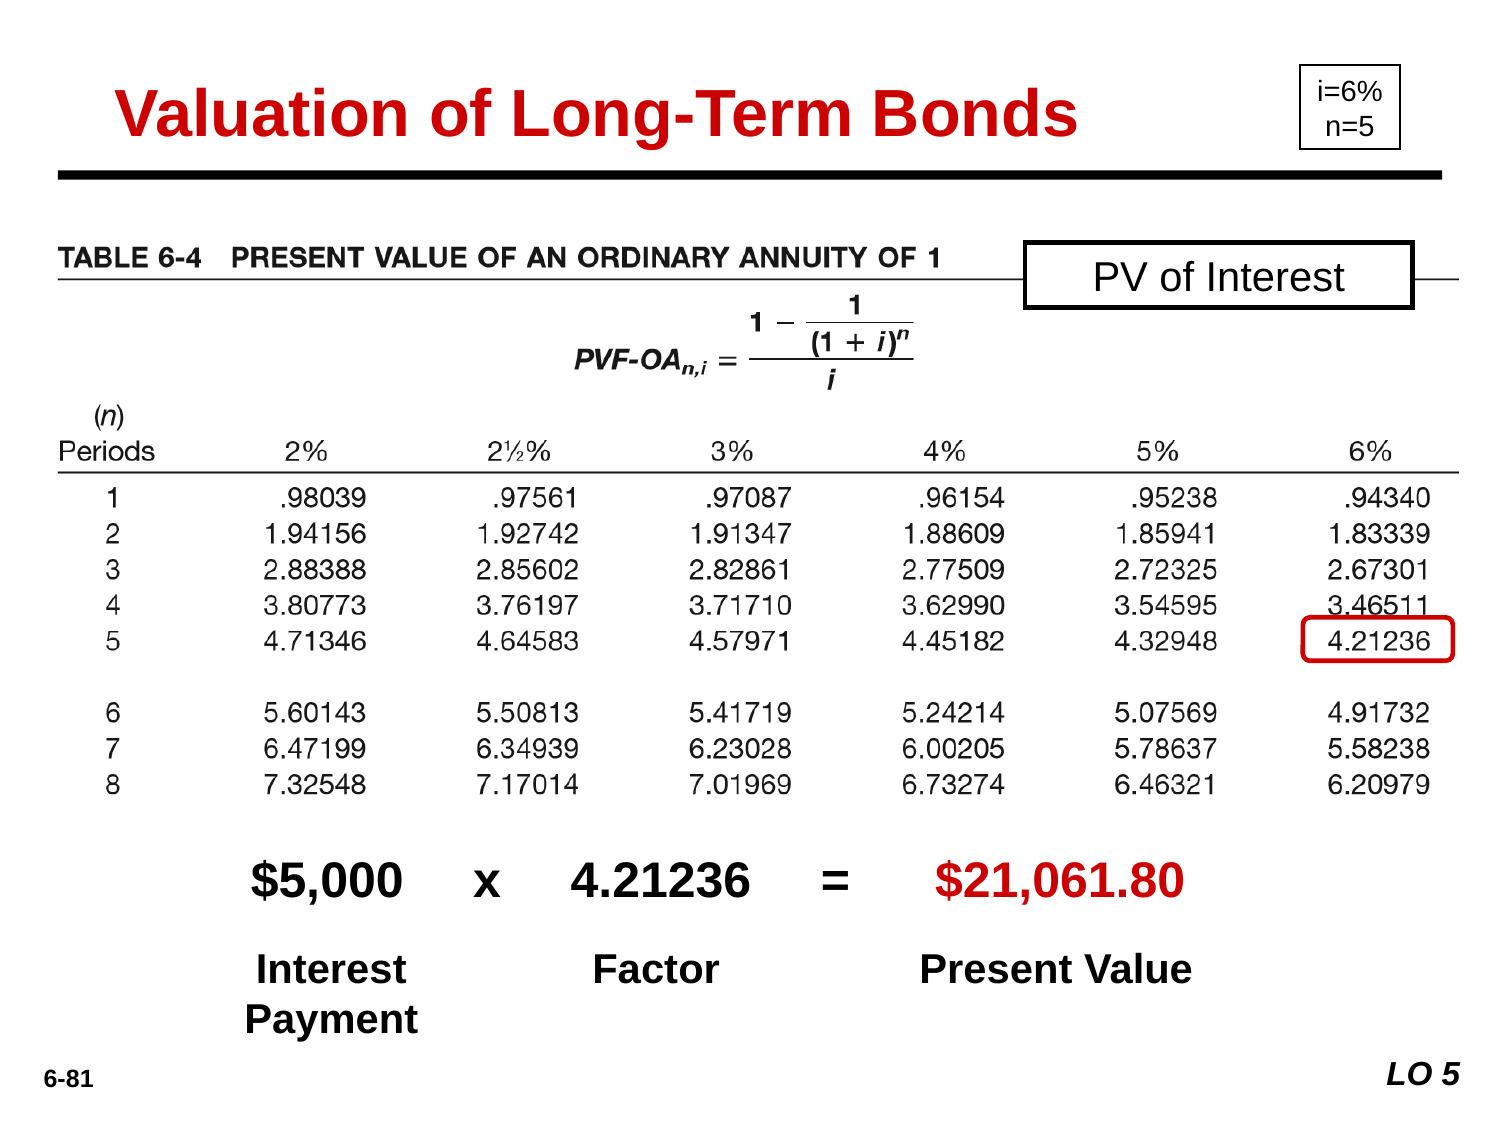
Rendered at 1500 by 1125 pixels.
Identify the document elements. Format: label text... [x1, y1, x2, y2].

text_box Present Value [899, 934, 1213, 1000]
picture [41, 229, 1459, 803]
text_box Factor [512, 934, 800, 1000]
text_box $5,000 x 4.21236 = $21,061.80 [152, 822, 1350, 933]
text_box Interest Payment [200, 934, 463, 1050]
text_box LO 5 [1350, 1044, 1475, 1100]
text_box Valuation of Long-Term Bonds [99, 62, 1450, 155]
